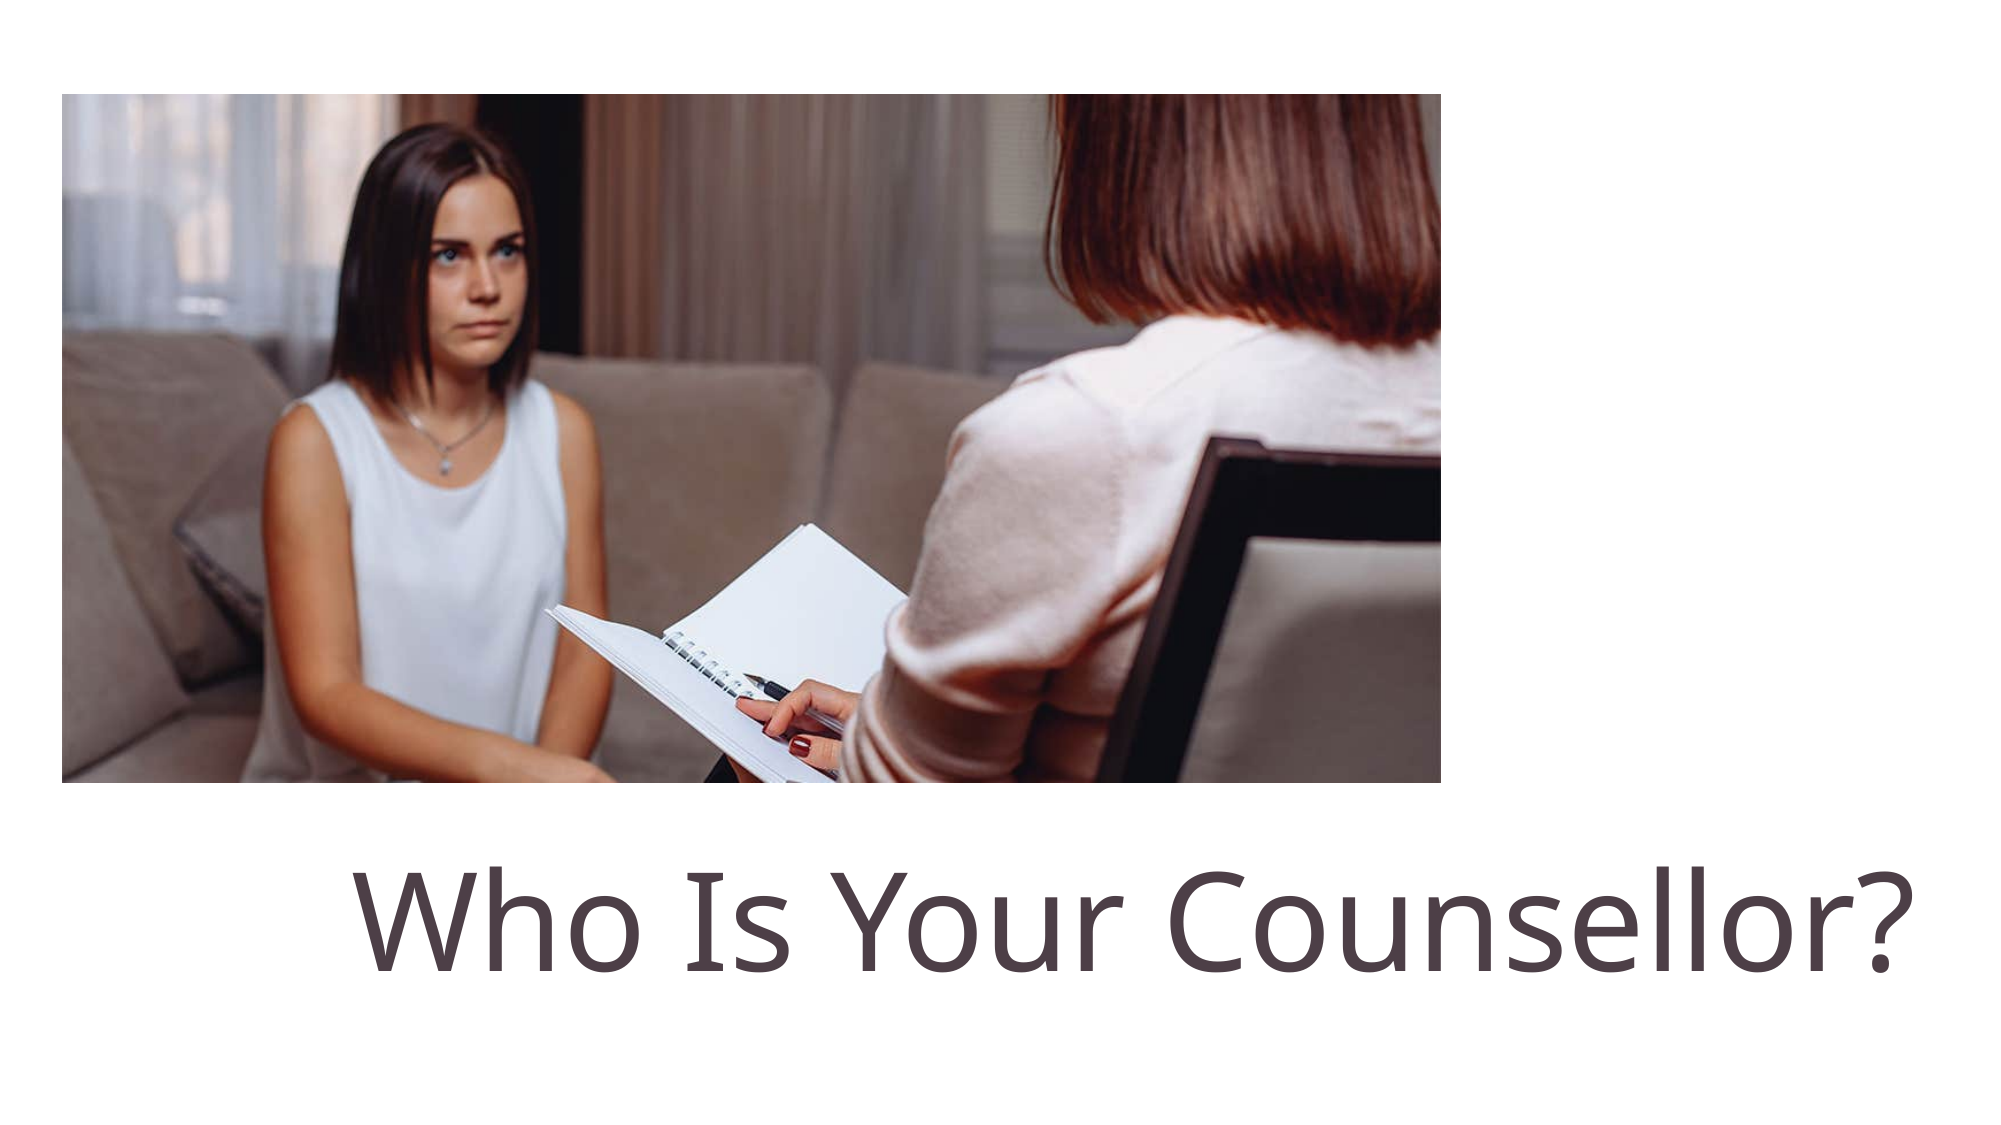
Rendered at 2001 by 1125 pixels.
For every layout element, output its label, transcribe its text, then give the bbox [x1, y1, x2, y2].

picture [62, 94, 1441, 783]
text_box Who Is Your Counsellor? [99, 826, 1932, 1007]
